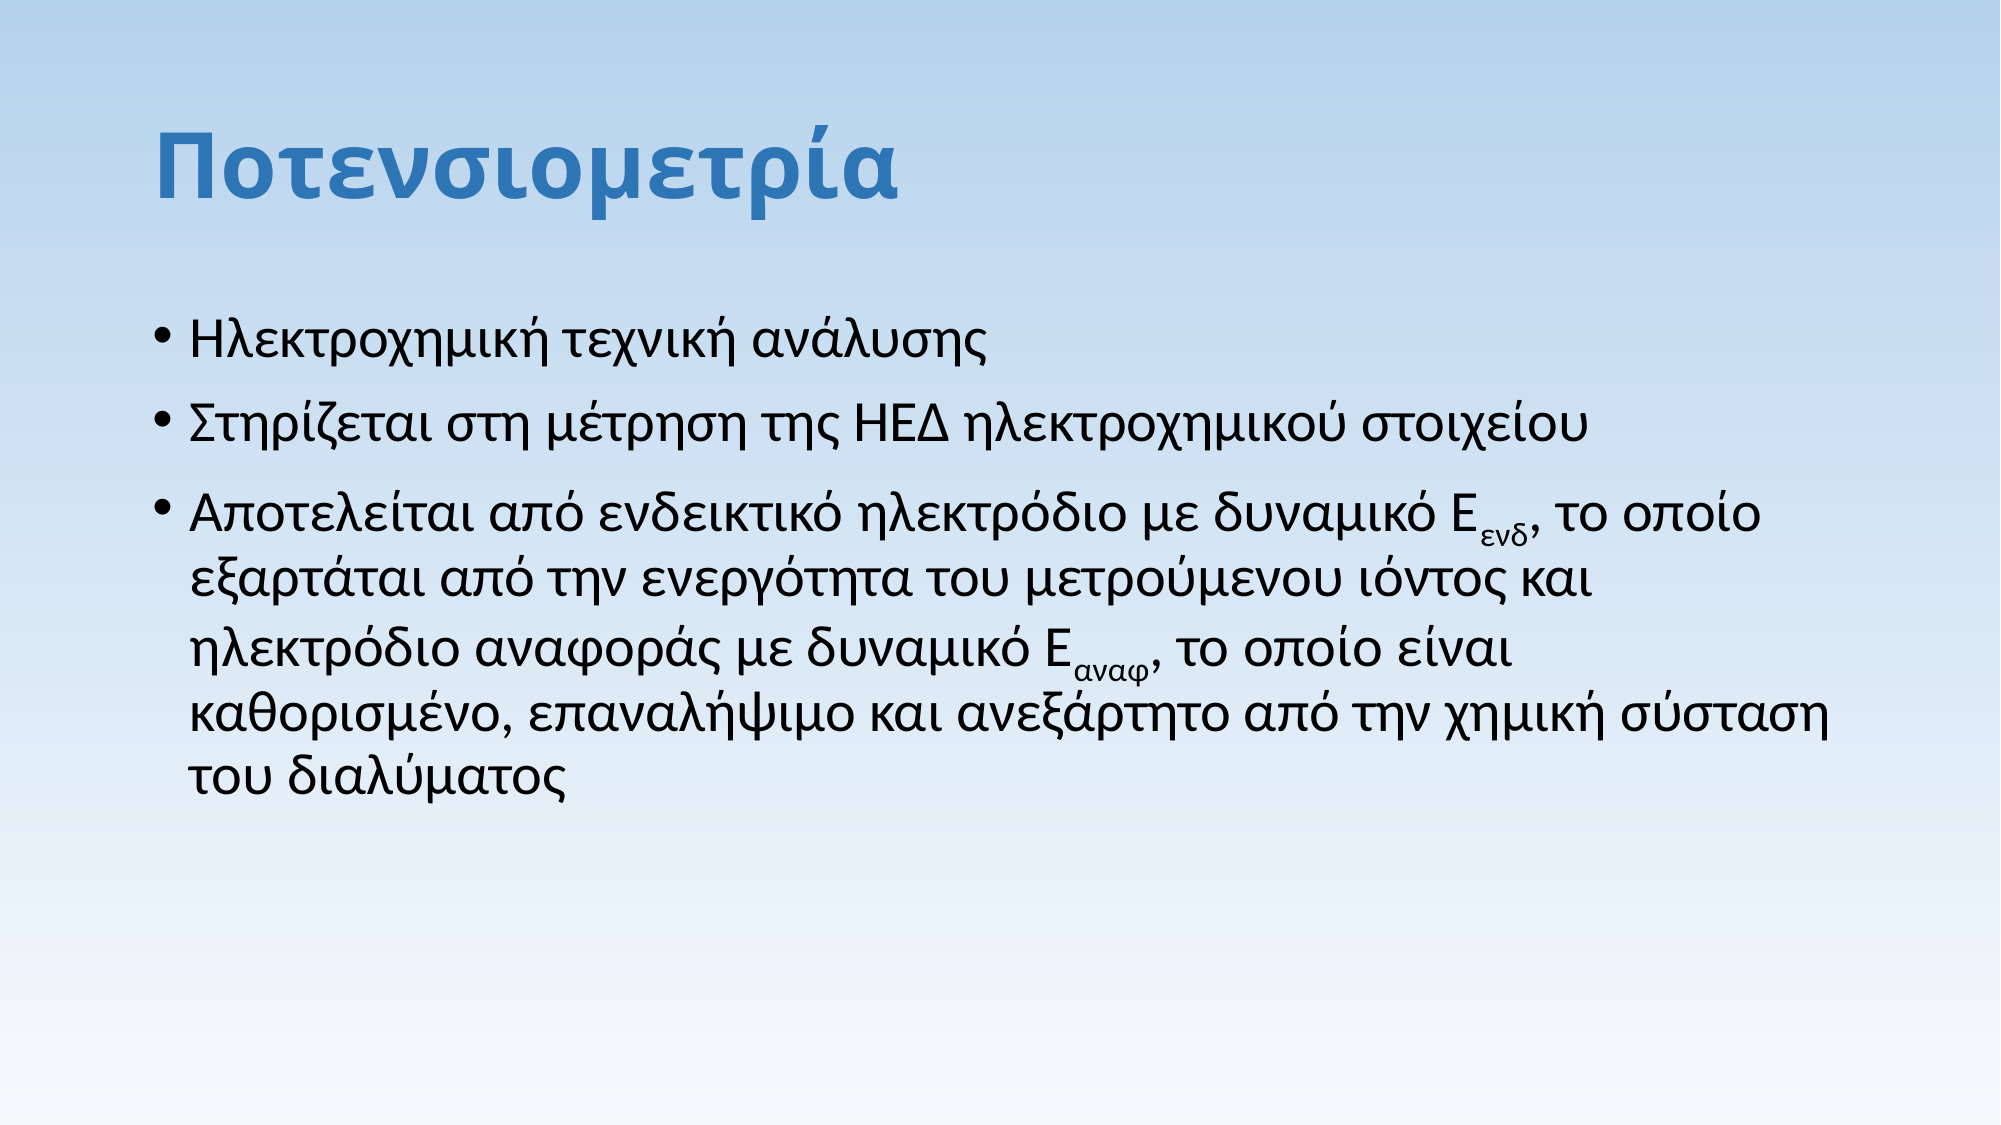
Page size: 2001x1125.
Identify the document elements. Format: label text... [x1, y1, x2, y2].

title Ποτενσιομετρία [137, 59, 1863, 278]
list Ηλεκτροχημική τεχνική ανάλυσης Στηρίζεται στη μέτρηση της ΗΕΔ ηλεκτροχημικού στοιχείου Αποτελείται από ενδεικτικό ηλεκτρόδιο με δυναμικό Εενδ, το οποίο εξαρτάται από την ενεργότητα του μετρούμενου ιόντος και ηλεκτρόδιο αναφοράς με δυναμικό Εαναφ, το οποίο είναι καθορισμένο, επαναλήψιμο και ανεξάρτητο από την χημική σύσταση του διαλύματος [137, 299, 1863, 1014]
